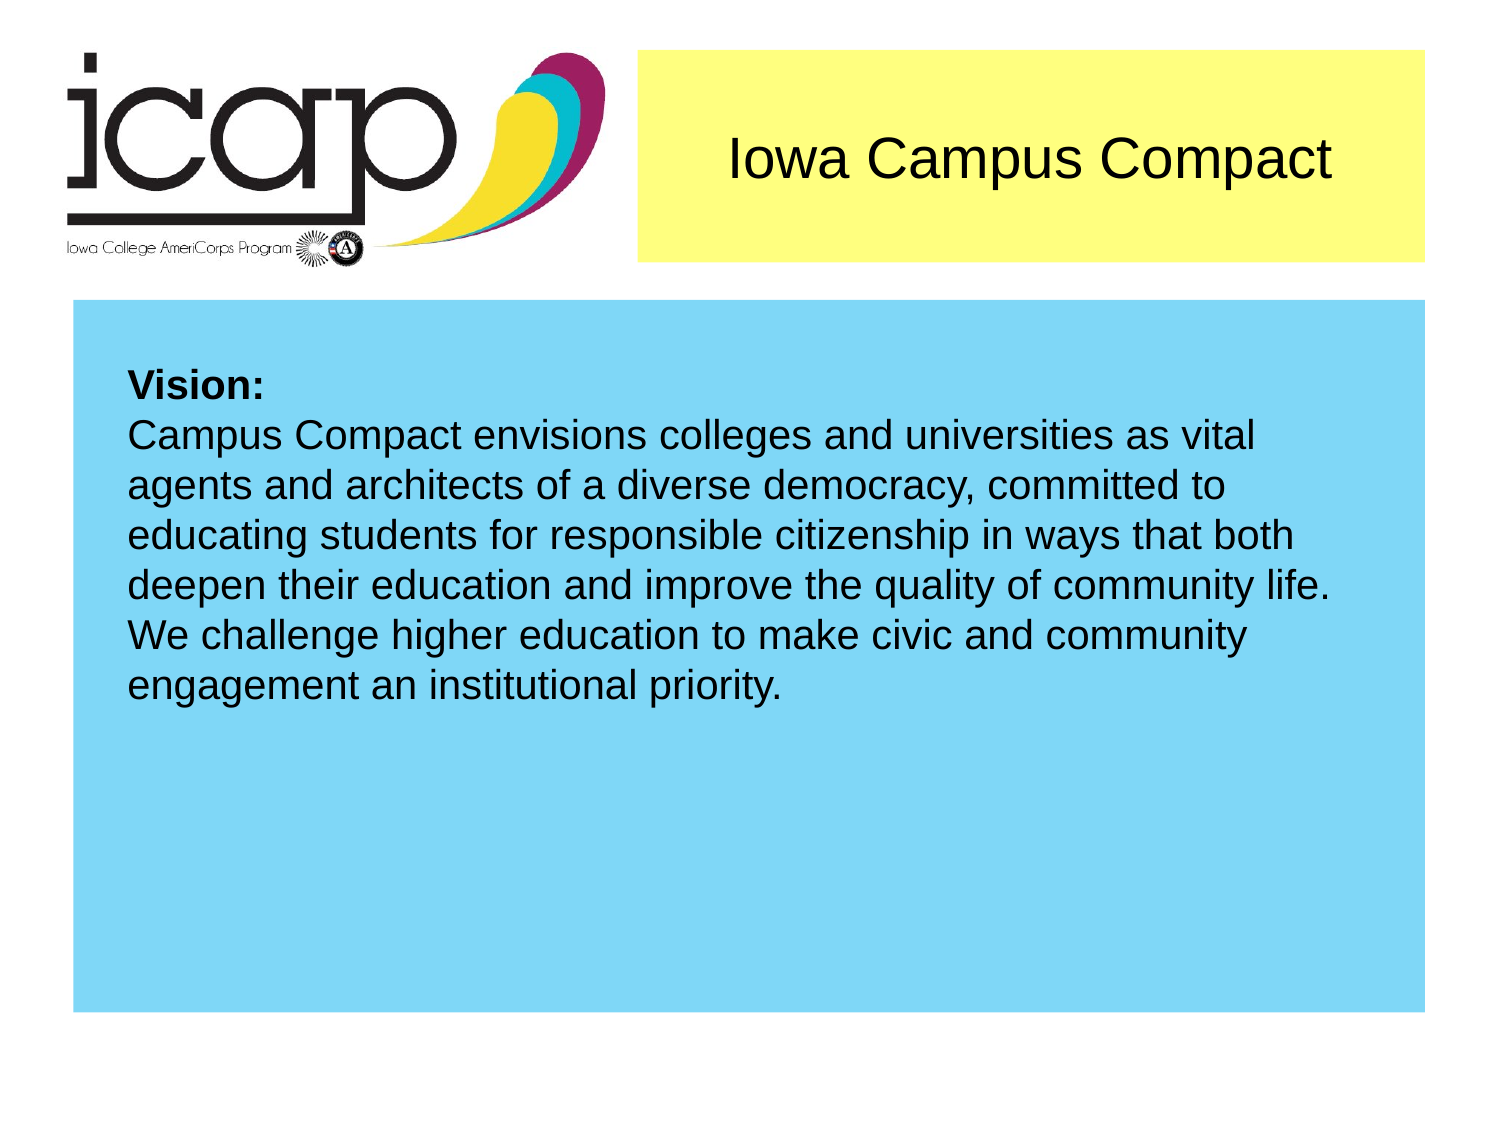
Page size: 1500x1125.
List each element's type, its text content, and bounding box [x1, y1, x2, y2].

picture [62, 47, 609, 270]
text_box Vision: Campus Compact envisions colleges and universities as vital agents and architects of a diverse democracy, committed to educating students for responsible citizenship in ways that both deepen their education and improve the quality of community life. We challenge higher education to make civic and community engagement an institutional priority. [112, 350, 1400, 715]
text_box Iowa Campus Compact [712, 113, 1363, 199]
